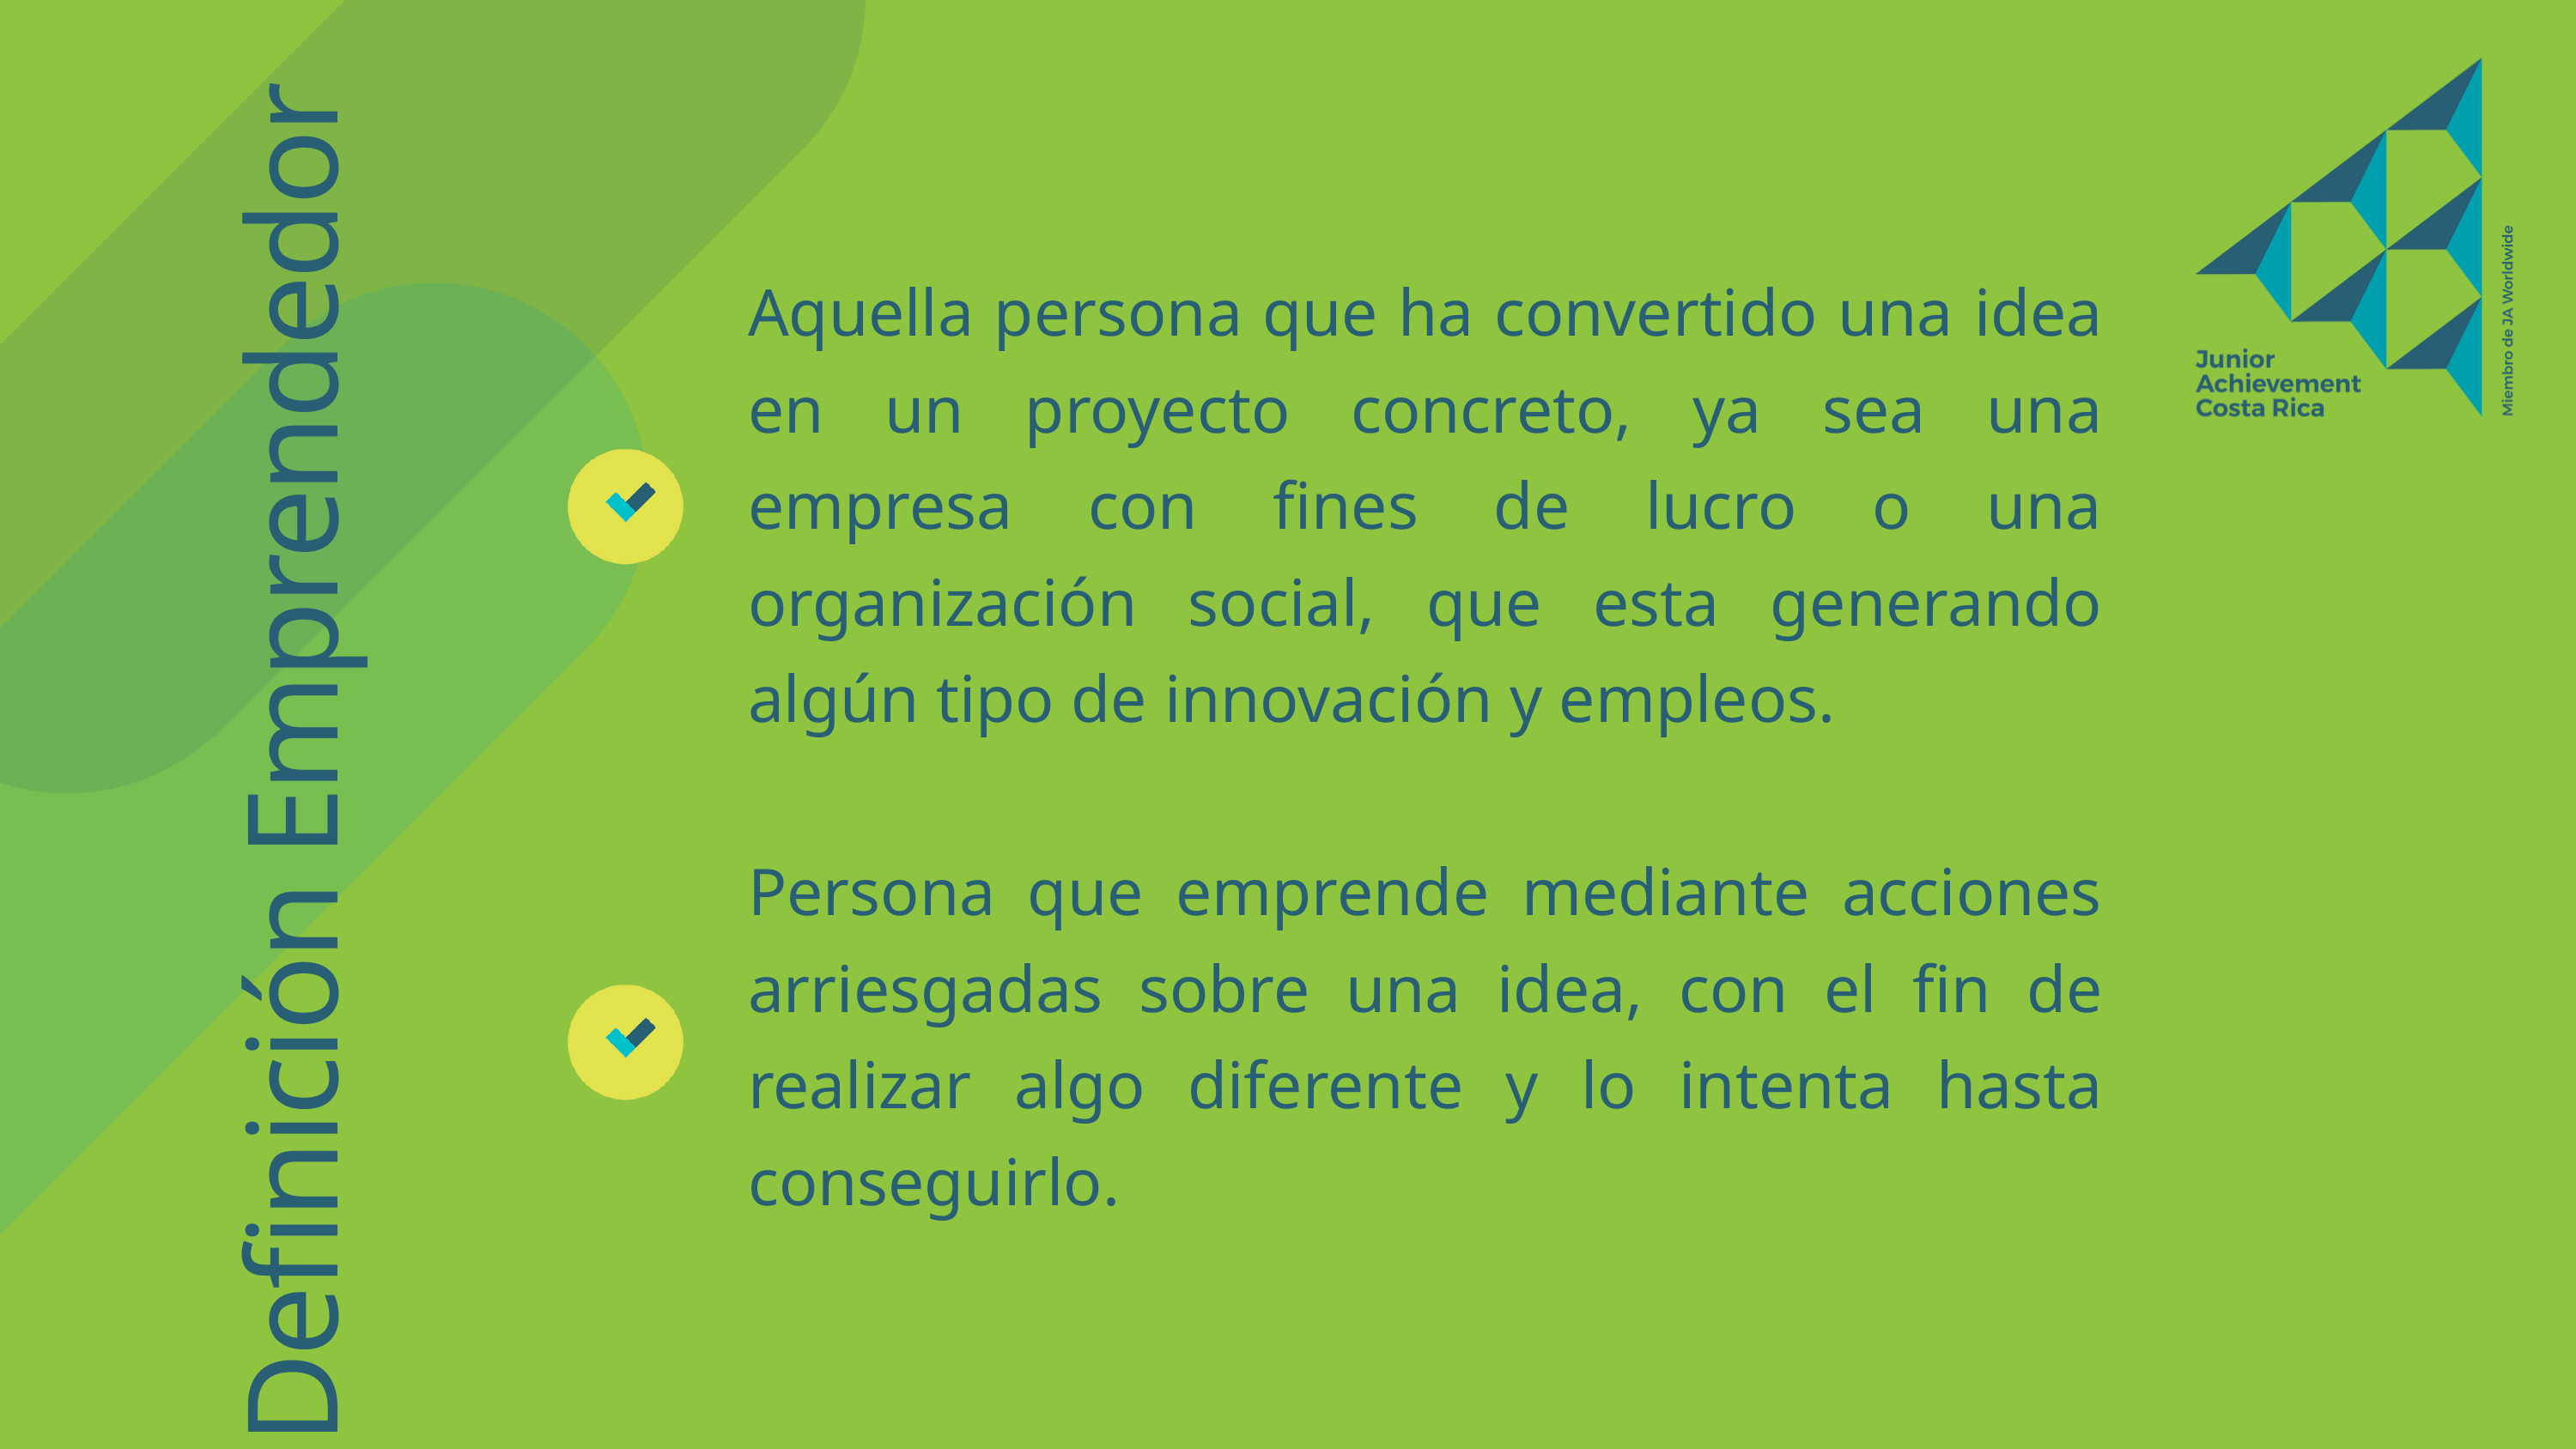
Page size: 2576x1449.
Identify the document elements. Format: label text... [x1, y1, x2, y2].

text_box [0, 0, 981, 1449]
picture [501, 918, 749, 1164]
text_box Aquella persona que ha convertido una idea en un proyecto concreto, ya sea una empresa con fines de lucro o una organización social, que esta generando algún tipo de innovación y empleos. Persona que emprende mediante acciones arriesgadas sobre una idea, con el fin de realizar algo diferente y lo intenta hasta conseguirlo. [986, 252, 2103, 1315]
picture [501, 382, 749, 628]
picture [1669, 0, 2576, 627]
